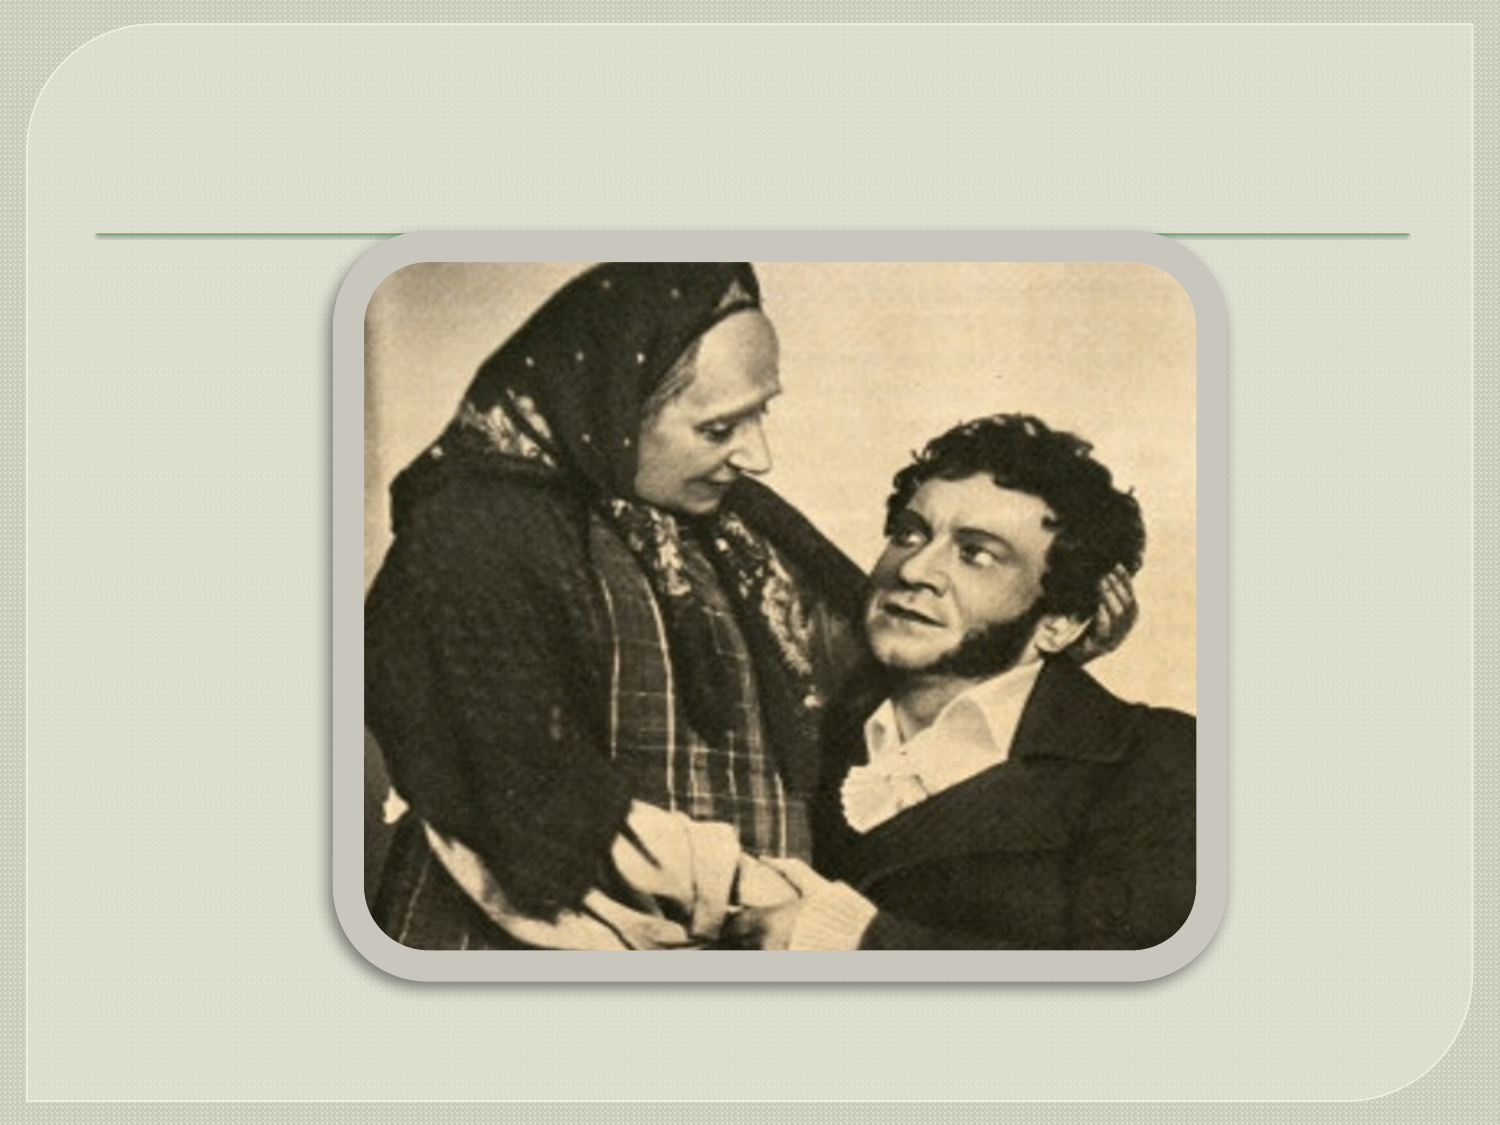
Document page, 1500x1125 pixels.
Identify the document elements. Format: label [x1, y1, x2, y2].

list [348, 246, 1213, 967]
